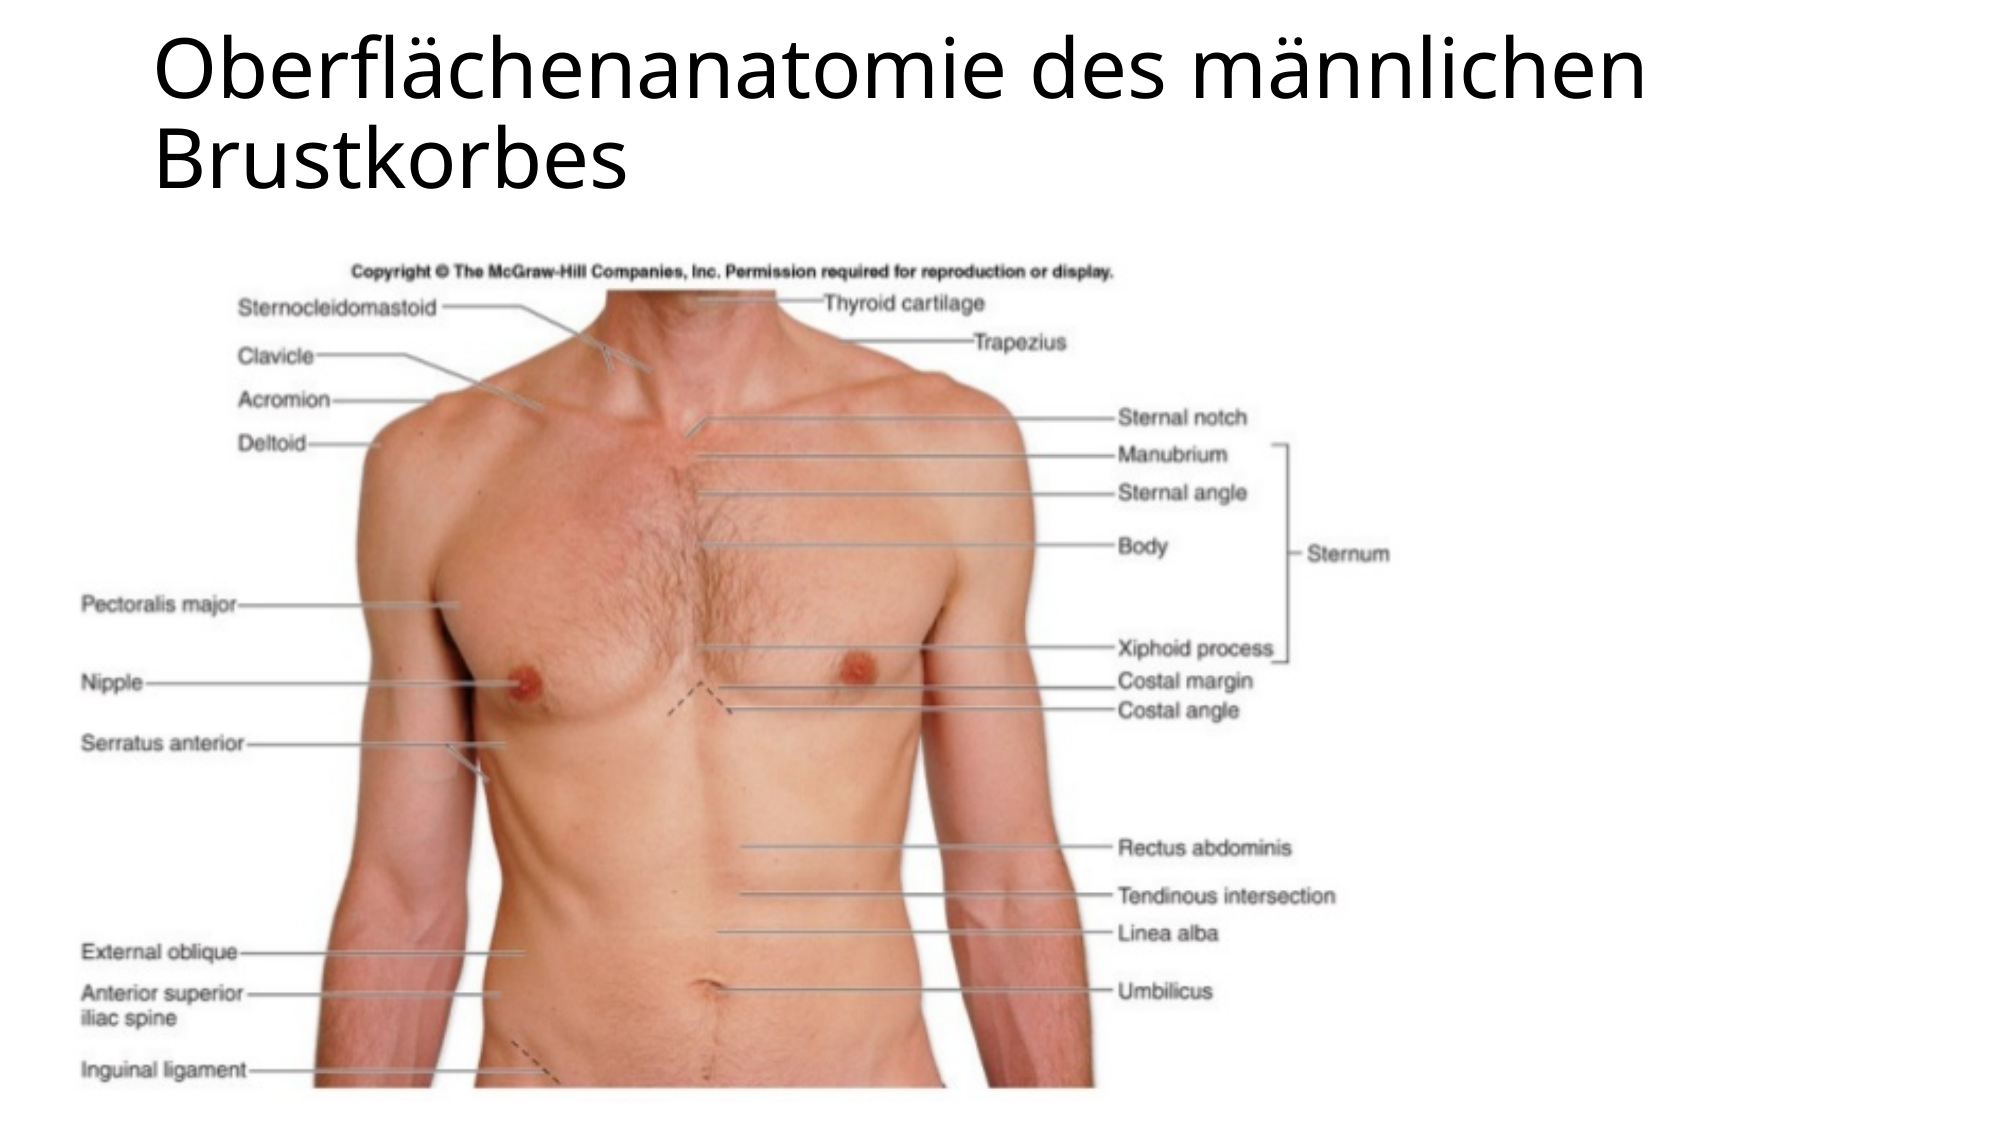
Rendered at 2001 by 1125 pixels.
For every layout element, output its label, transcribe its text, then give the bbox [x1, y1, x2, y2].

title Oberflächenanatomie des männlichen Brustkorbes [137, 8, 1863, 226]
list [59, 240, 1412, 1102]
